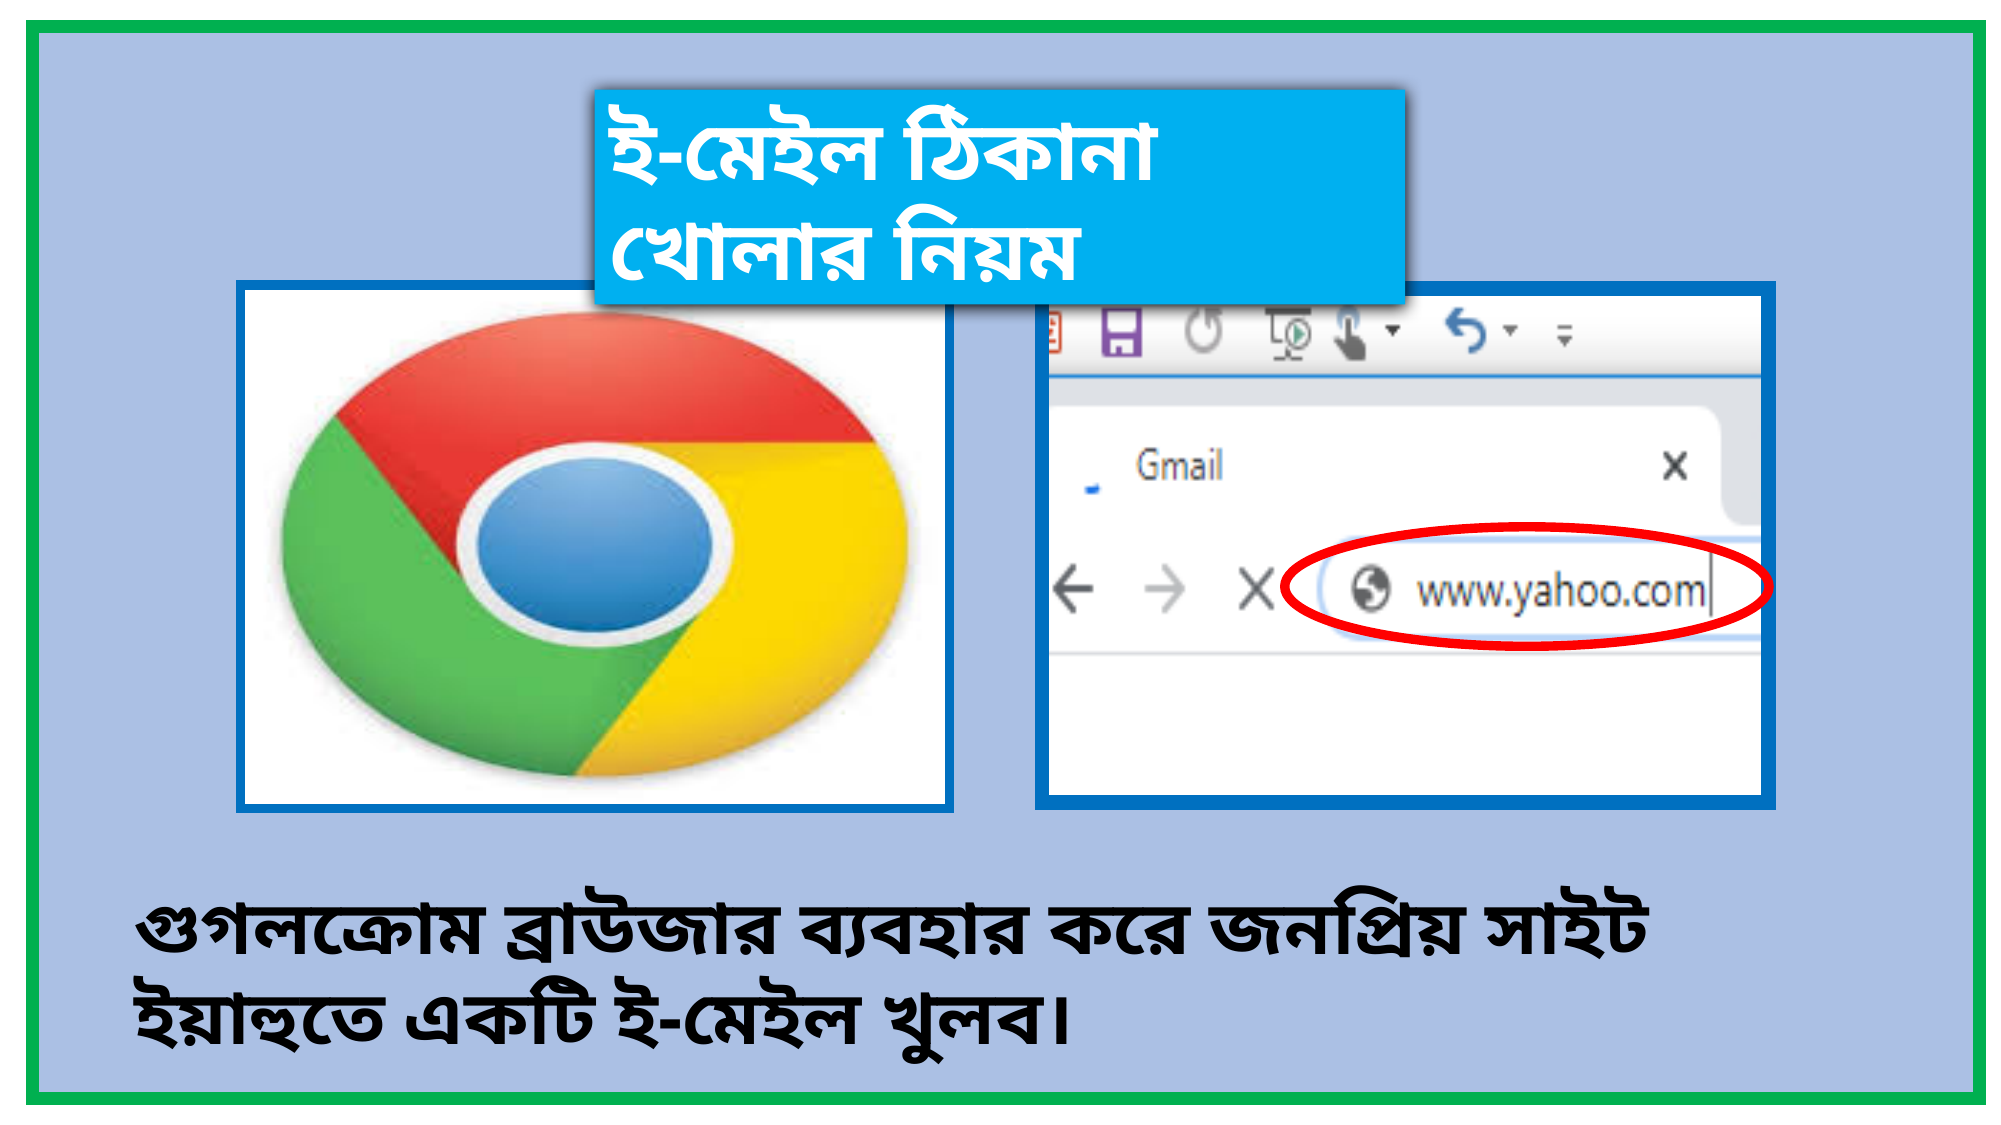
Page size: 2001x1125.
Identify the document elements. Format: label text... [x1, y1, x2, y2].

picture [1049, 295, 1761, 796]
text_box [32, 26, 1981, 1099]
text_box গুগলক্রোম ব্রাউজার ব্যবহার করে জনপ্রিয় সাইট ইয়াহুতে একটি ই-মেইল খুলব। [119, 872, 1922, 1068]
text_box [1761, 569, 1771, 604]
text_box [239, 284, 950, 810]
text_box ই-মেইল ঠিকানা খোলার নিয়ম [594, 89, 1406, 305]
